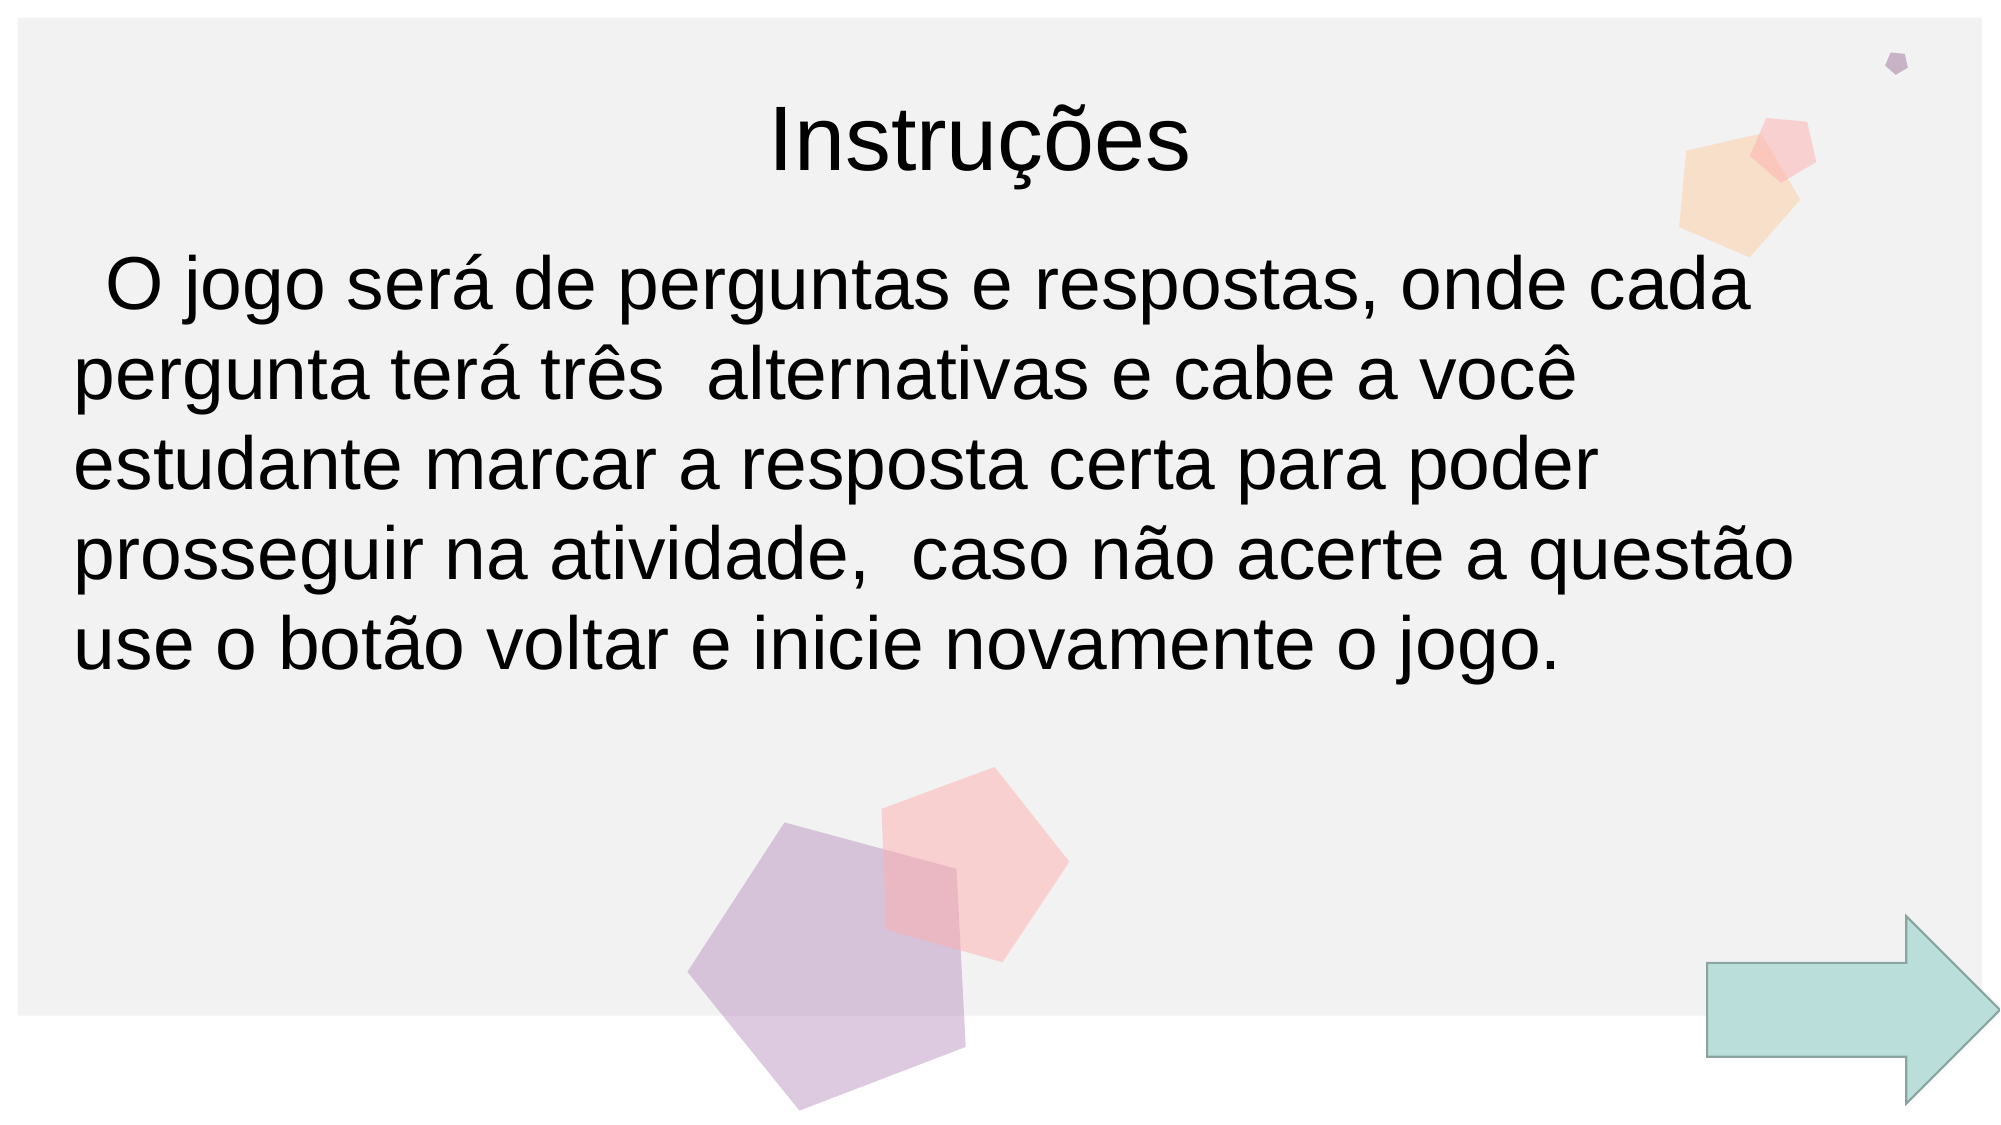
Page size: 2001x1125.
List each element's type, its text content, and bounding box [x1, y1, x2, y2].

text_box [1708, 1013, 2000, 1125]
text_box Instruções O jogo será de perguntas e respostas, onde cada pergunta terá três alternativas e cabe a você estudante marcar a resposta certa para poder prosseguir na atividade, caso não acerte a questão use o botão voltar e inicie novamente o jogo. [59, 71, 1921, 692]
text_box [1706, 913, 2000, 1107]
